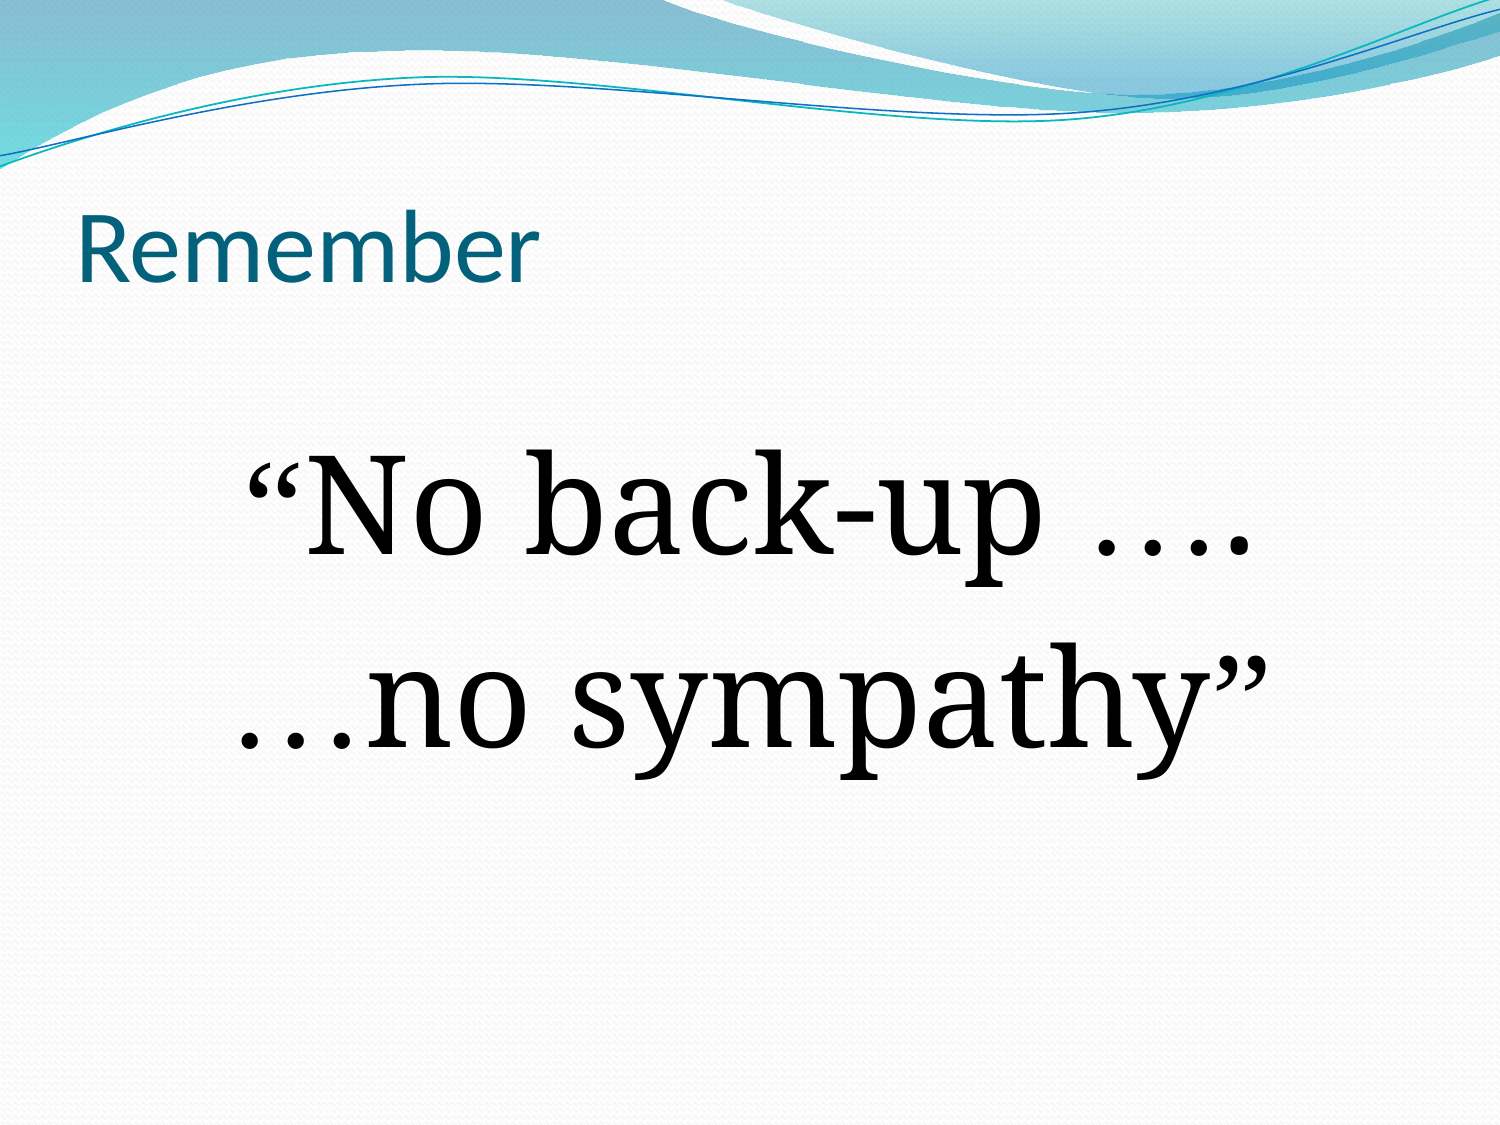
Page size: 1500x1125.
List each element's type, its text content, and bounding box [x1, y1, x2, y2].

title Remember [75, 115, 1425, 303]
list “No back-up …. …no sympathy” [75, 317, 1425, 1038]
